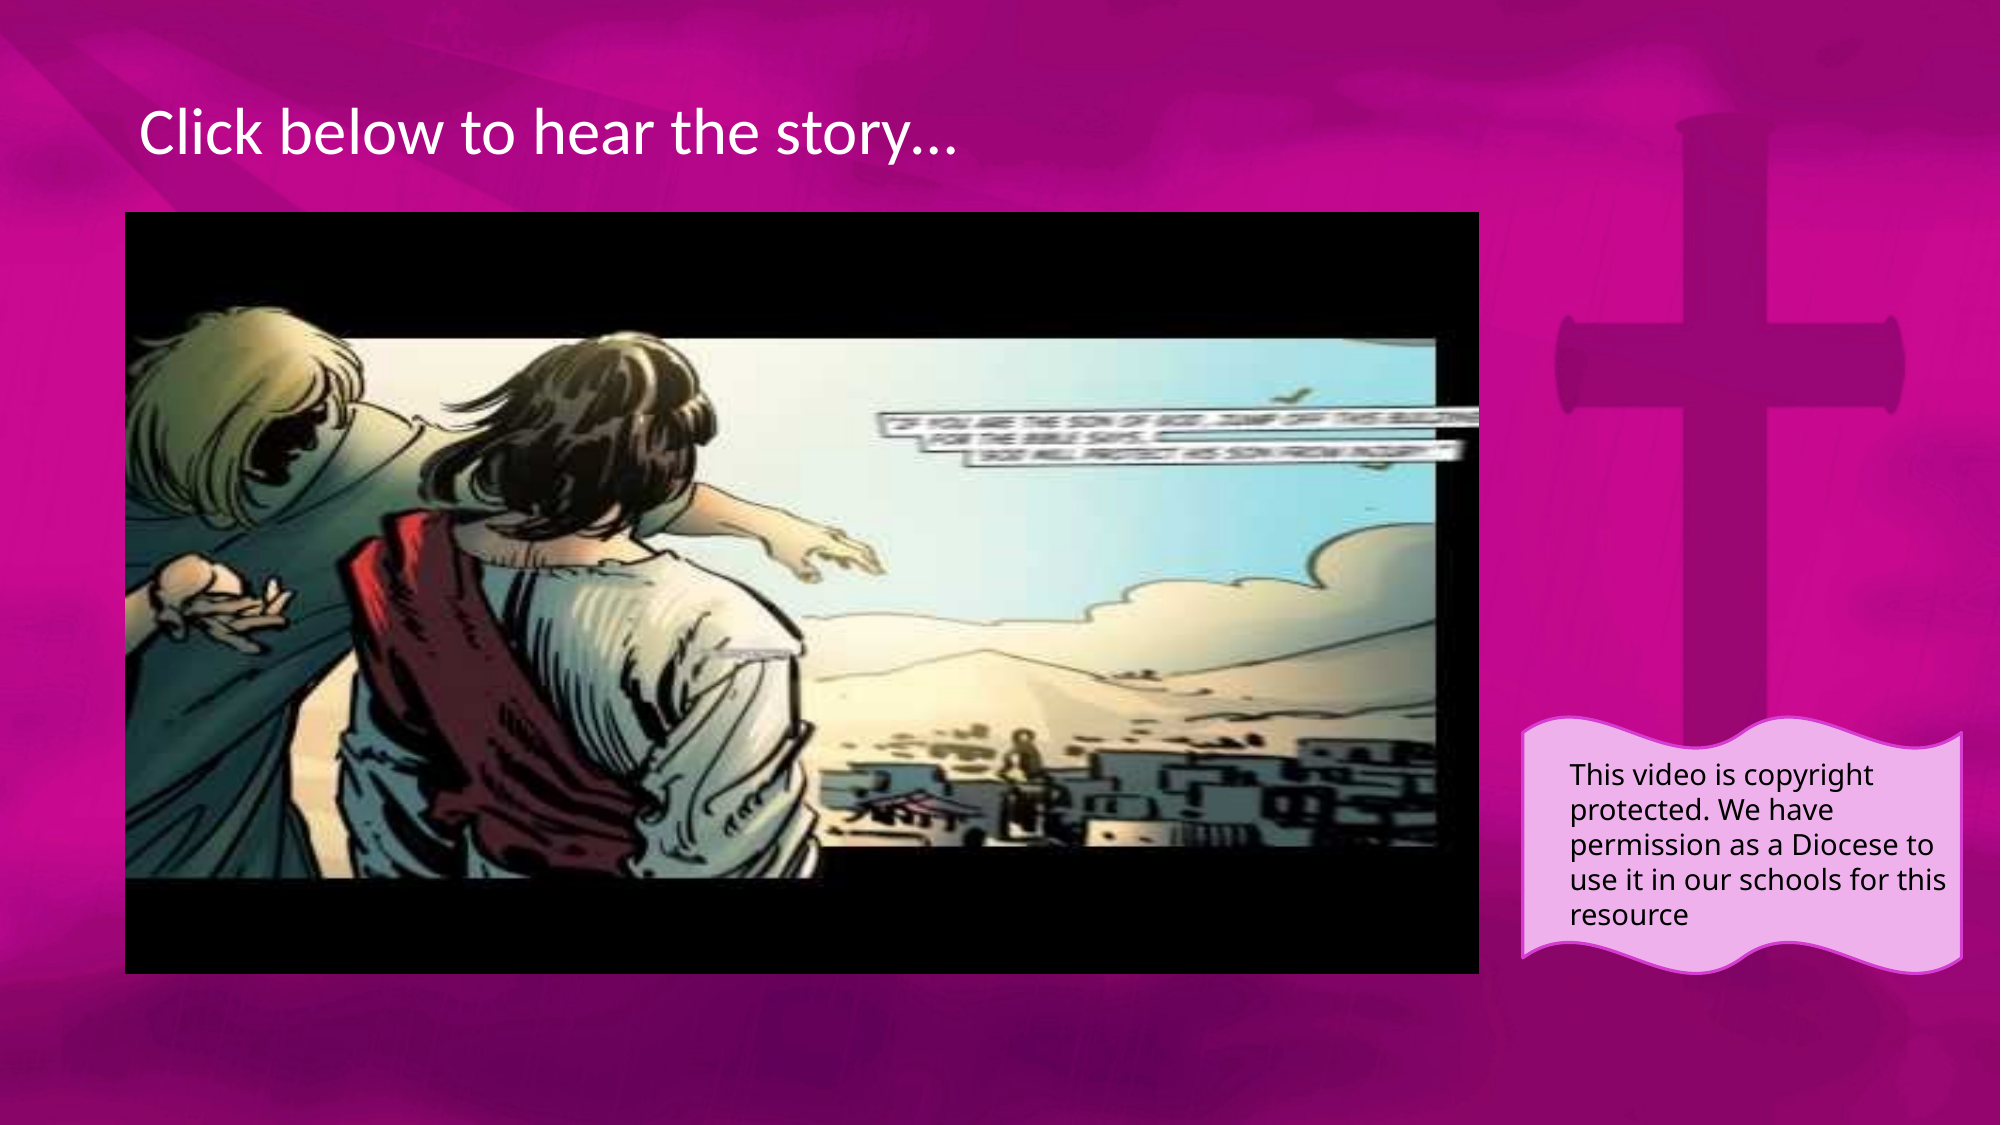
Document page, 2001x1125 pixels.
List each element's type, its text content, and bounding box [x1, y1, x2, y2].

picture [0, 0, 2000, 1125]
list Click below to hear the story… [124, 80, 1855, 192]
text_box [1521, 715, 1963, 975]
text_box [124, 211, 1480, 975]
text_box This video is copyright protected. We have permission as a Diocese to use it in our schools for this resource [1554, 749, 1978, 939]
